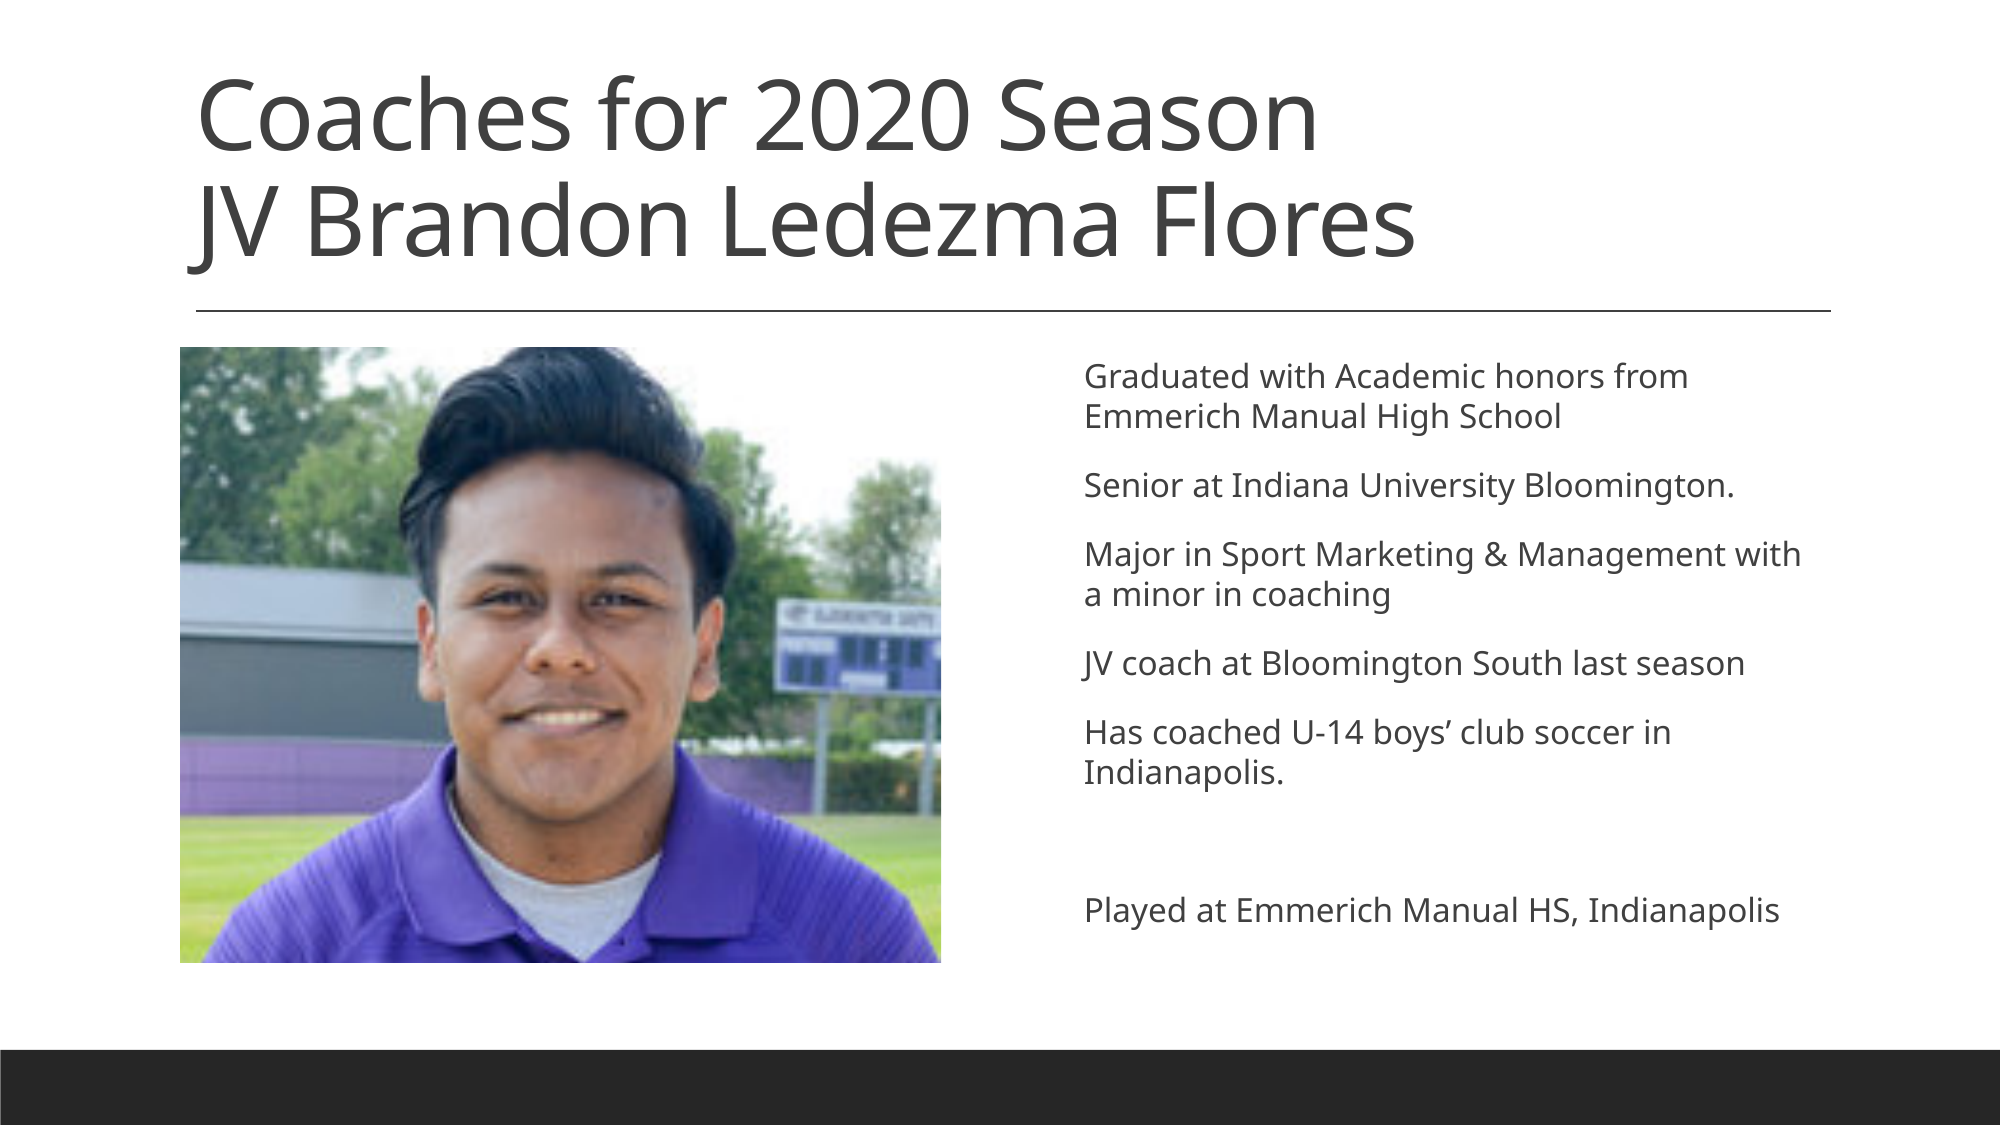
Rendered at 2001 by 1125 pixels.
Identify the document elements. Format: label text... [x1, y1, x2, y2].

picture [179, 347, 942, 964]
list Graduated with Academic honors from Emmerich Manual High School Senior at Indiana University Bloomington. Major in Sport Marketing & Management with a minor in coaching JV coach at Bloomington South last season Has coached U-14 boys’ club soccer in Indianapolis. Played at Emmerich Manual HS, Indianapolis [1068, 347, 1830, 963]
title Coaches for 2020 Season JV Brandon Ledezma Flores [180, 47, 1830, 285]
